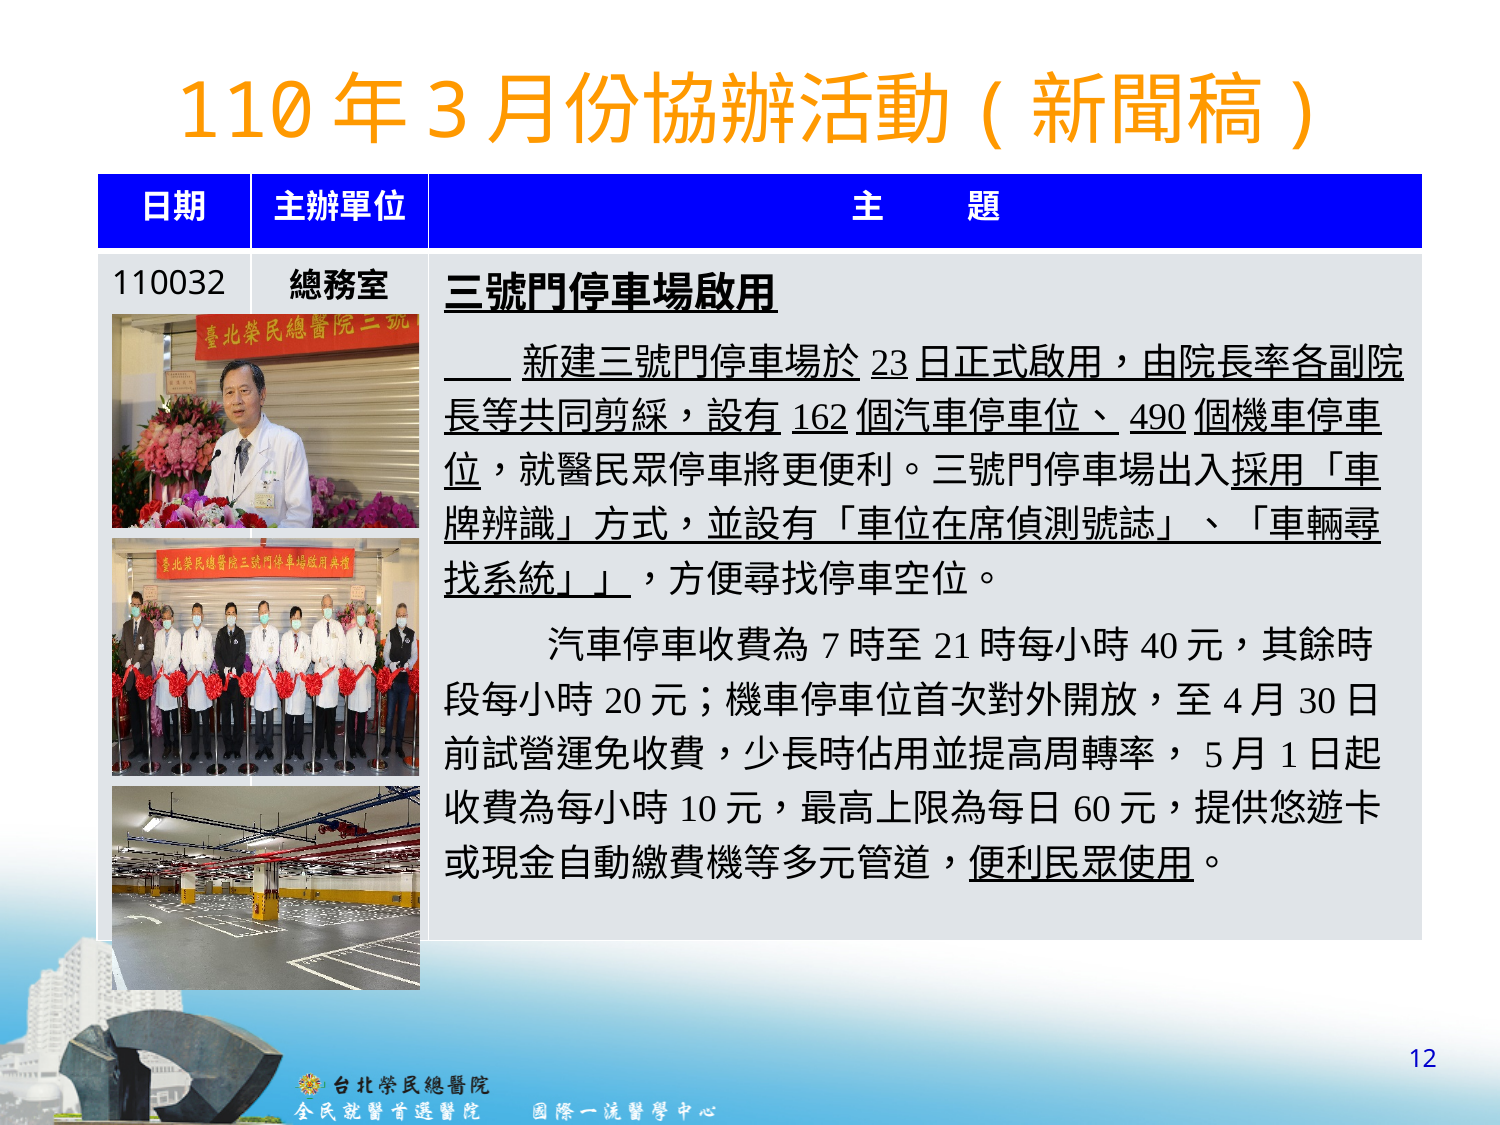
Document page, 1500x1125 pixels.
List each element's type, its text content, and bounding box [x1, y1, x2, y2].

table_cell 1100323 [98, 254, 250, 940]
title 110年3月份協辦活動(新聞稿) [94, 50, 1407, 161]
table_cell 總務室 [252, 254, 428, 940]
table_cell 三號門停車場啟用 新建三號門停車場於23日正式啟用，由院長率各副院長等共同剪綵，設有162個汽車停車位、490個機車停車位，就醫民眾停車將更便利。三號門停車場出入採用「車牌辨識」方式，並設有「車位在席偵測號誌」、「車輛尋找系統」」，方便尋找停車空位。 汽車停車收費為7時至21時每小時40元，其餘時段每小時20元；機車停車位首次對外開放，至4月30日前試營運免收費，少長時佔用並提高周轉率，5月1日起收費為每小時10元，最高上限為每日60元，提供悠遊卡或現金自動繳費機等多元管道，便利民眾使用。 [429, 254, 1422, 940]
table_header 主辦單位 [252, 174, 428, 248]
table_header 主 題 [429, 174, 1422, 248]
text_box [112, 314, 420, 990]
table_header 日期 [98, 174, 250, 248]
slide_number 12 [1340, 1034, 1452, 1080]
picture [0, 0, 1500, 1125]
